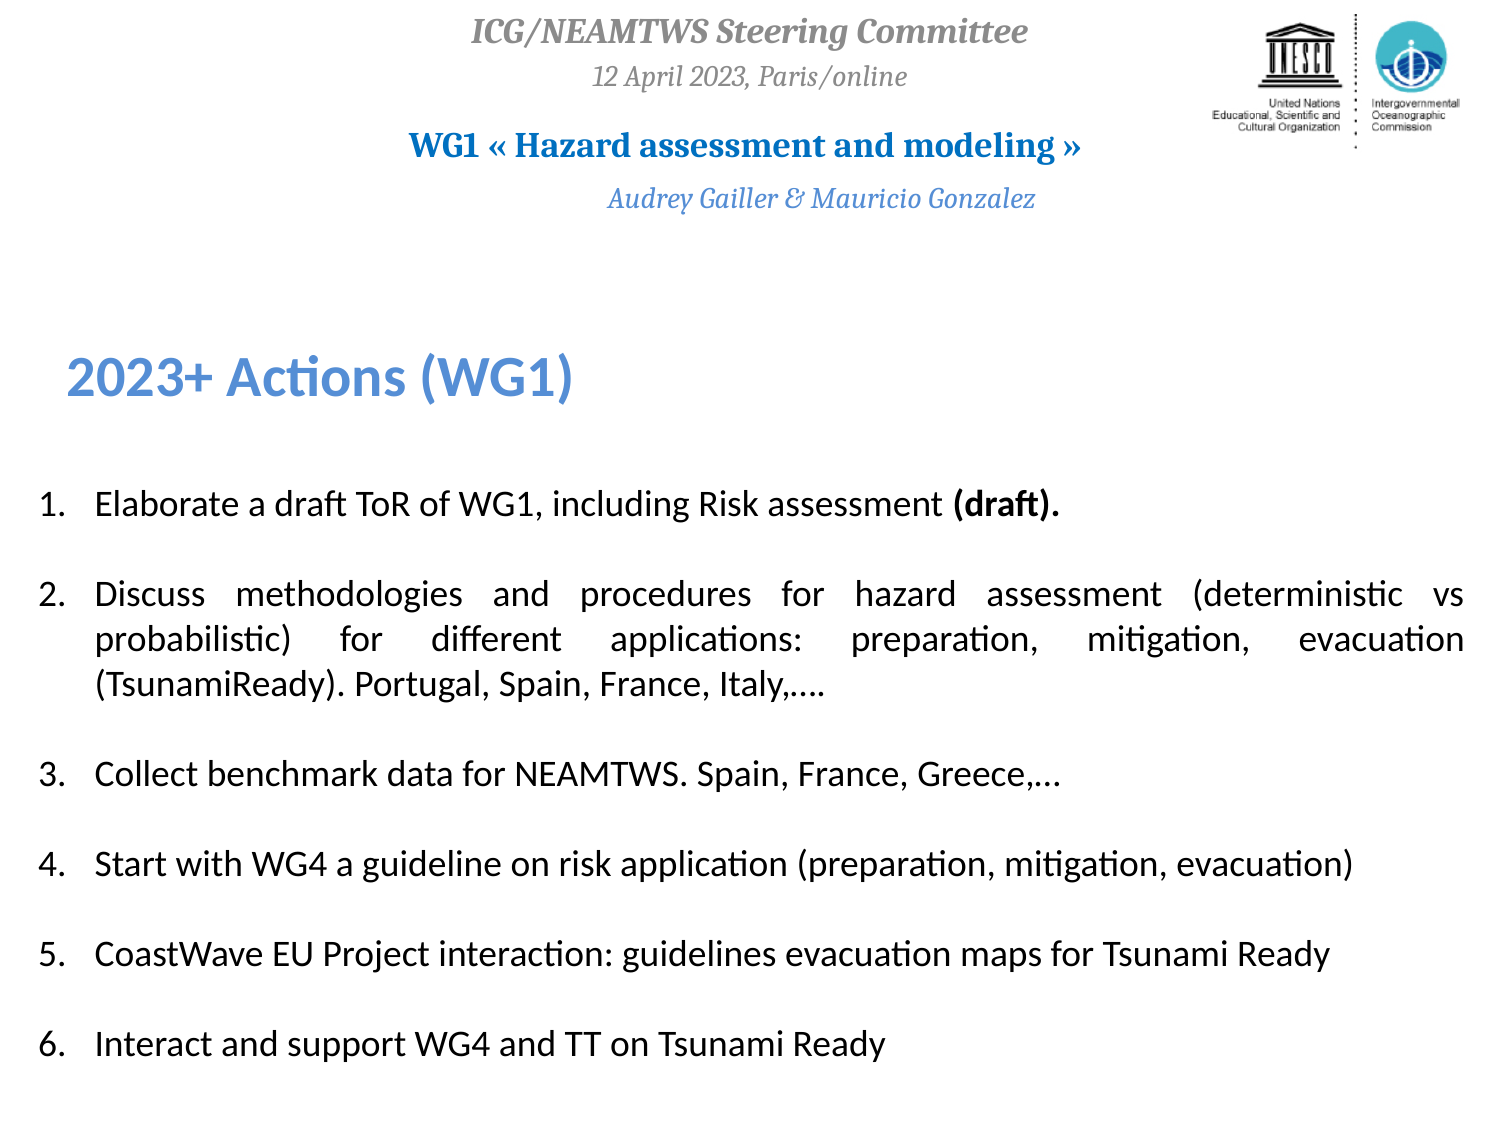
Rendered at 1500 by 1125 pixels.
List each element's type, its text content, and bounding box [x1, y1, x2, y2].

picture [1173, 0, 1500, 157]
text_box Elaborate a draft ToR of WG1, including Risk assessment (draft). Discuss methodologies and procedures for hazard assessment (deterministic vs probabilistic) for different applications: preparation, mitigation, evacuation (TsunamiReady). Portugal, Spain, France, Italy,…. Collect benchmark data for NEAMTWS. Spain, France, Greece,… Start with WG4 a guideline on risk application (preparation, mitigation, evacuation) CoastWave EU Project interaction: guidelines evacuation maps for Tsunami Ready Interact and support WG4 and TT on Tsunami Ready [23, 471, 1481, 1125]
text_box ICG/NEAMTWS Steering Committee 12 April 2023, Paris/online WG1 « Hazard assessment and modeling » Audrey Gailler & Mauricio Gonzalez [0, 0, 1500, 260]
text_box 2023+ Actions (WG1) [51, 330, 590, 416]
